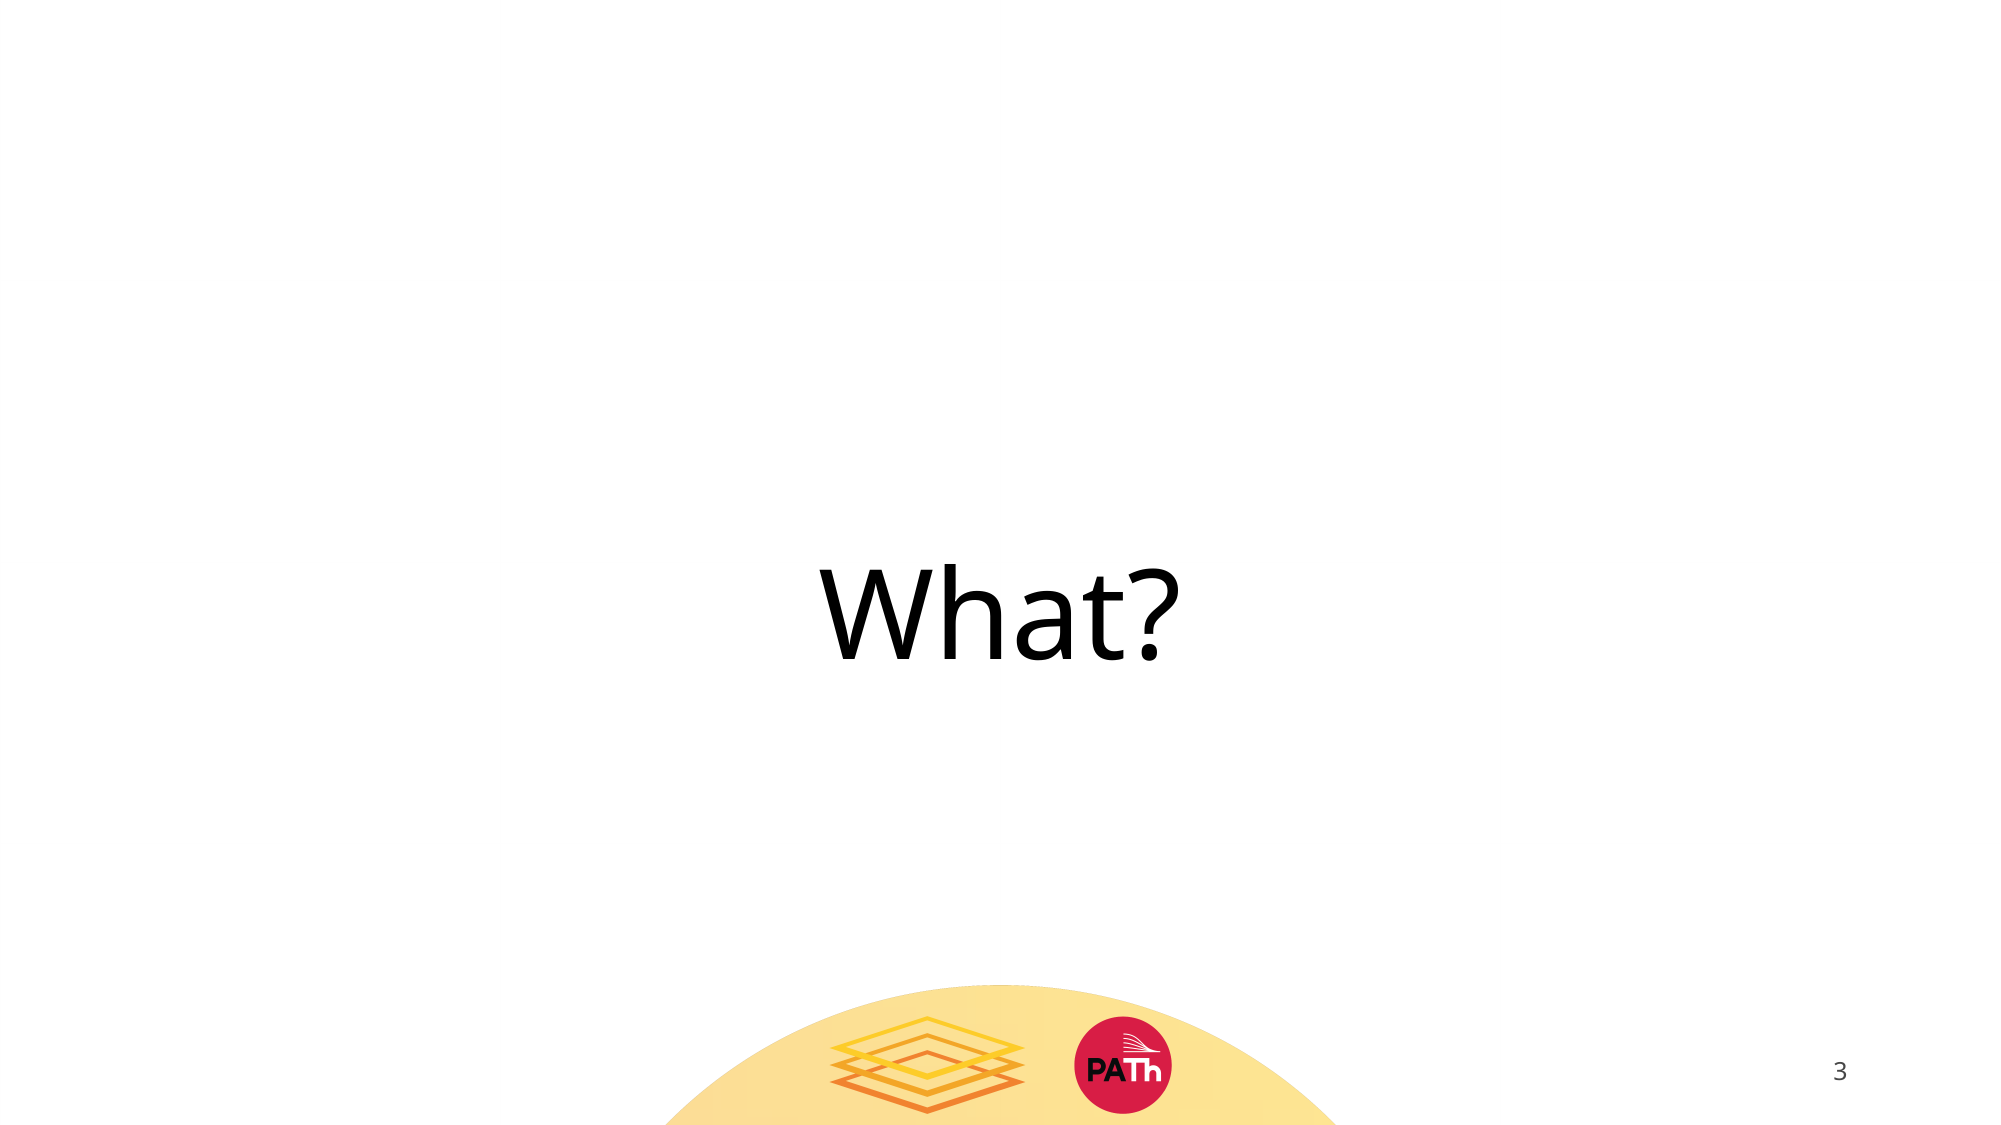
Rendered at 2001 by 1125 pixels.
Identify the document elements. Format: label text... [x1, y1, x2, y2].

slide_number 3 [1637, 1042, 1863, 1103]
picture [0, 0, 2001, 1125]
list What? [137, 277, 1863, 962]
